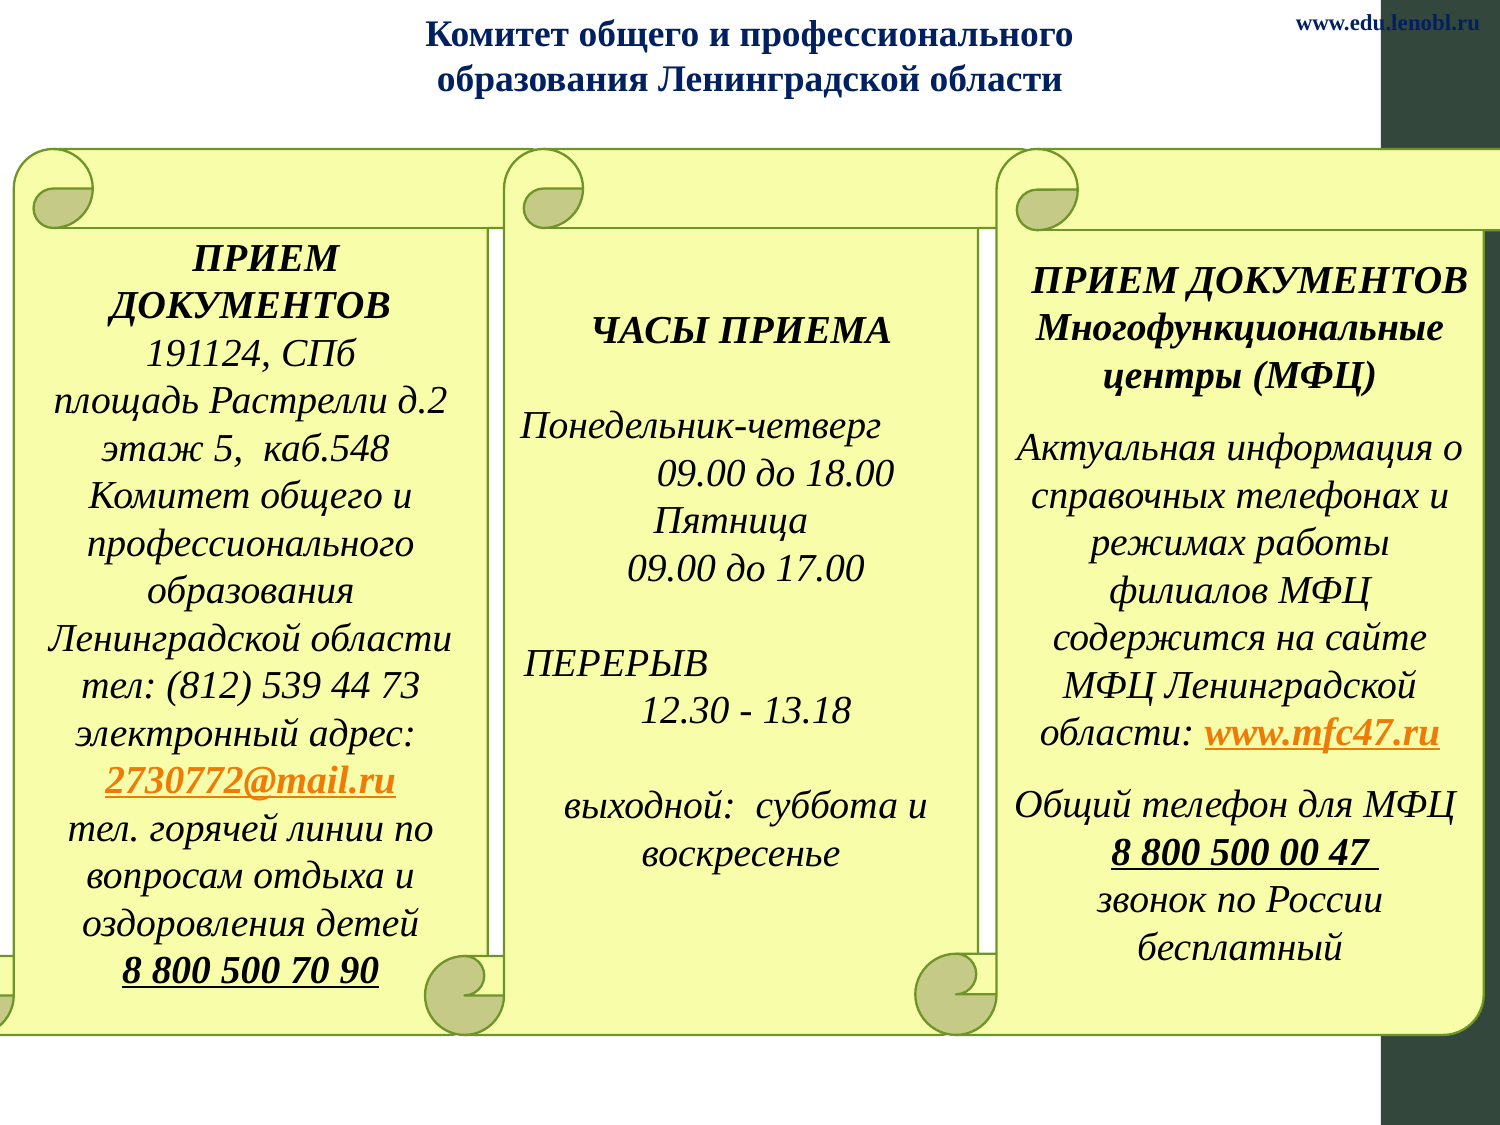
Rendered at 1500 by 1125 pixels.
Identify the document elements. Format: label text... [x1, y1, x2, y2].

text_box ПРИЕМ ДОКУМЕНТОВ 191124, СПб площадь Растрелли д.2 этаж 5, каб.548 Комитет общего и профессионального образования Ленинградской области тел: (812) 539 44 73 электронный адрес: 2730772@mail.ru тел. горячей линии по вопросам отдыха и оздоровления детей 8 800 500 70 90 [0, 148, 534, 1035]
text_box Комитет общего и профессионального образования Ленинградской области [374, 1, 1125, 108]
text_box www.edu.lenobl.ru [1277, 0, 1496, 43]
text_box ЧАСЫ ПРИЕМА Понедельник-четверг 09.00 до 18.00 Пятница 09.00 до 17.00 ПЕРЕРЫВ 12.30 - 13.18 выходной: суббота и воскресенье [425, 148, 1026, 1035]
text_box ПРИЕМ ДОКУМЕНТОВ Многофункциональные центры (МФЦ) Актуальная информация о справочных телефонах и режимах работы филиалов МФЦ содержится на сайте МФЦ Ленинградской области: www.mfc47.ru Общий телефон для МФЦ 8 800 500 00 47 звонок по России бесплатный [915, 148, 1500, 1035]
